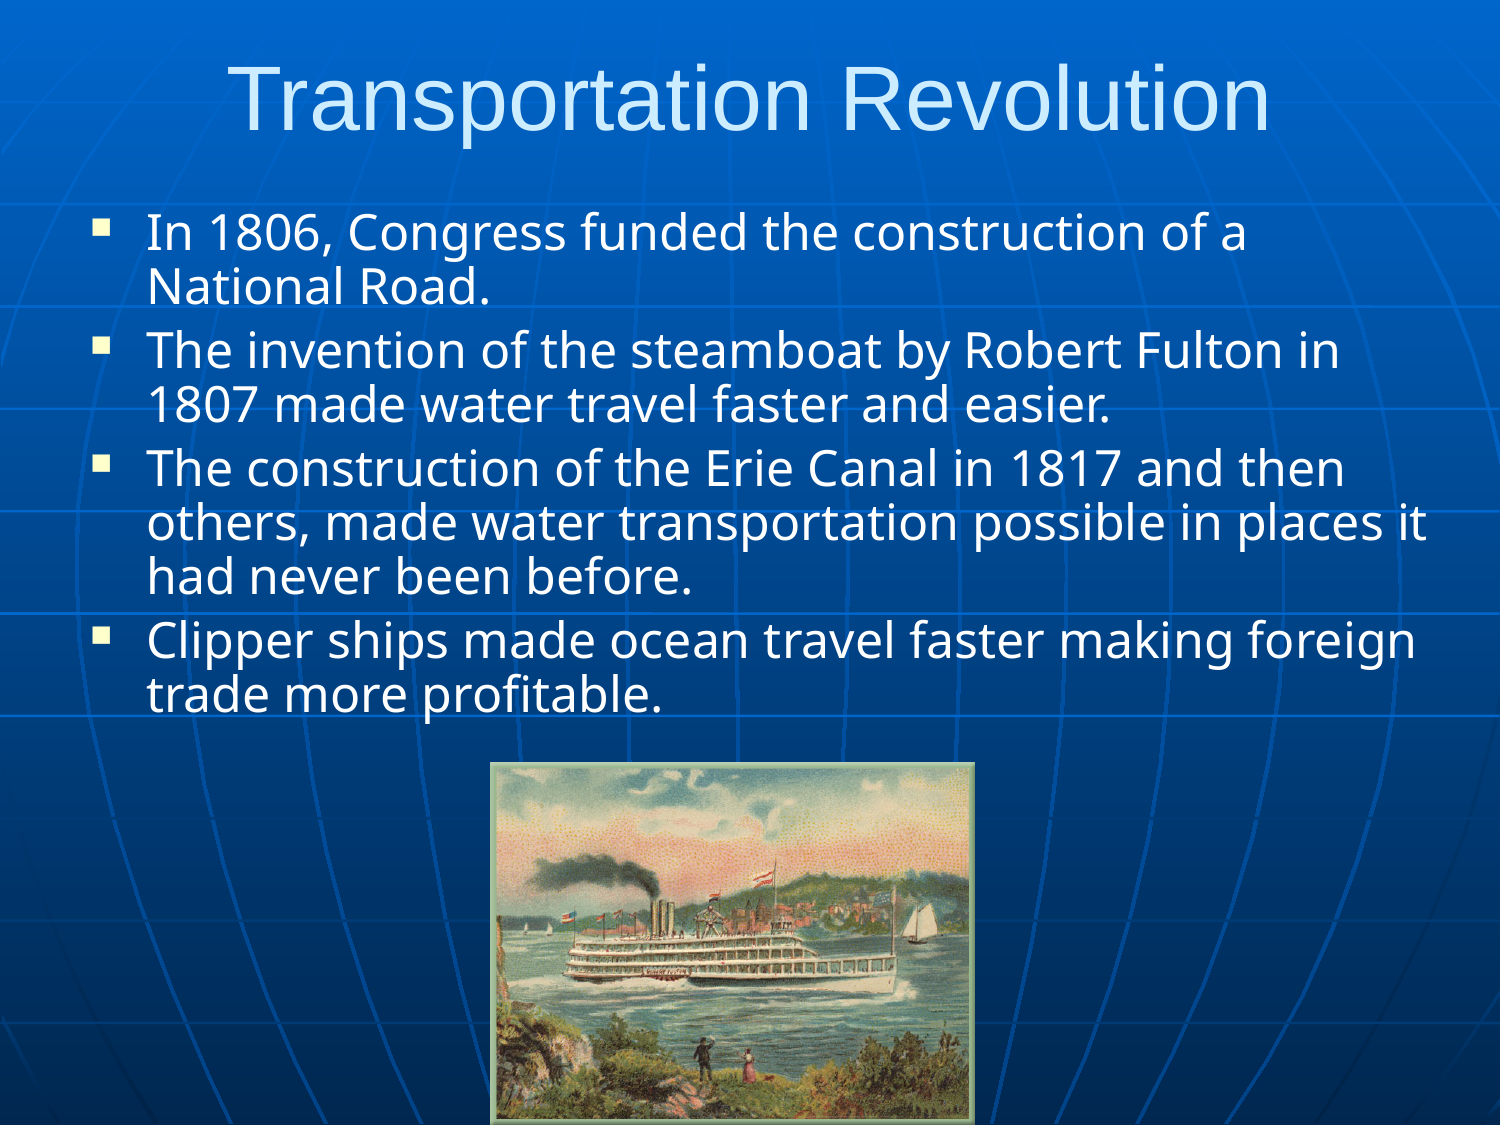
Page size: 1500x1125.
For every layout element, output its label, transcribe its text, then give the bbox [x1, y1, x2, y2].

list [490, 762, 976, 1125]
title Transportation Revolution [74, 0, 1426, 188]
list In 1806, Congress funded the construction of a National Road. The invention of the steamboat by Robert Fulton in 1807 made water travel faster and easier. The construction of the Erie Canal in 1817 and then others, made water transportation possible in places it had never been before. Clipper ships made ocean travel faster making foreign trade more profitable. [74, 199, 1451, 701]
